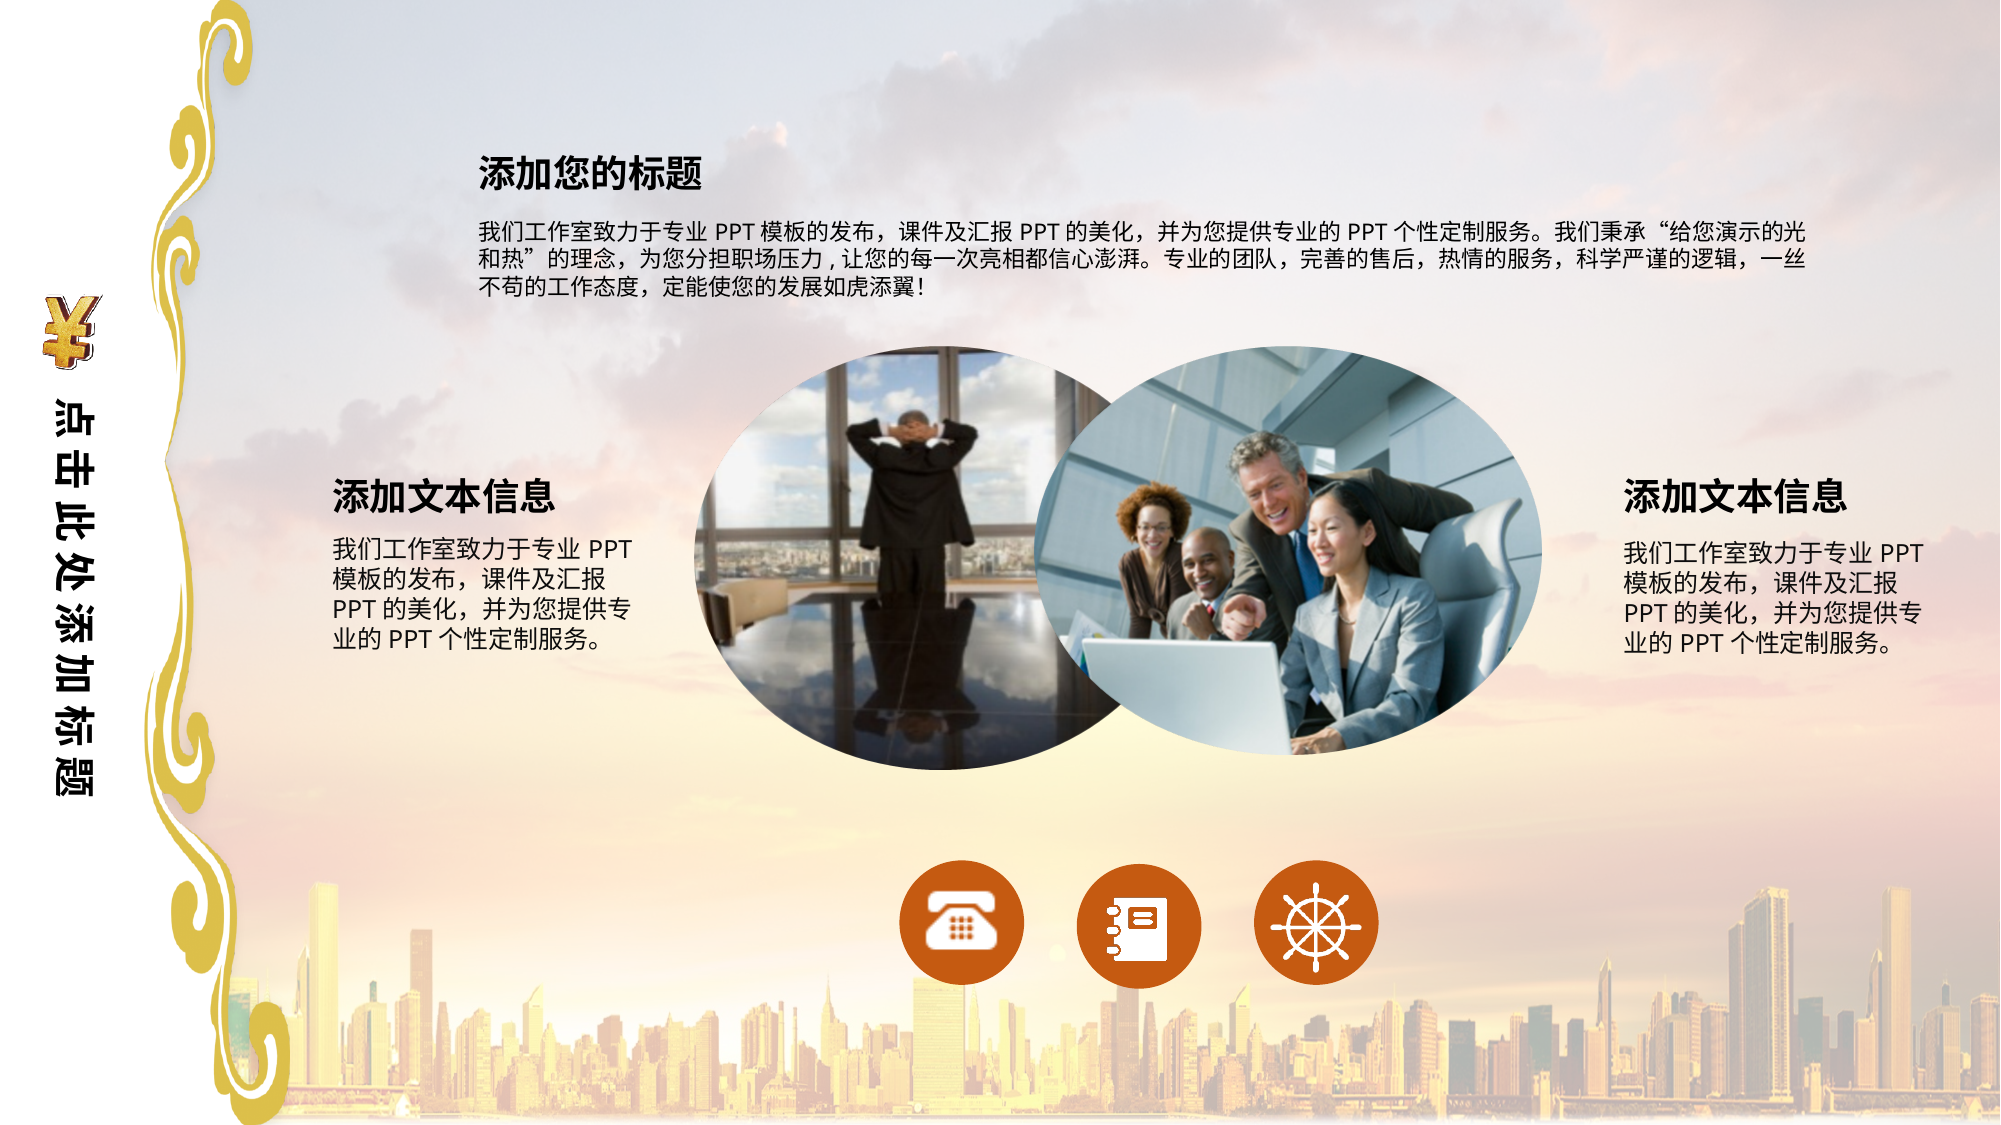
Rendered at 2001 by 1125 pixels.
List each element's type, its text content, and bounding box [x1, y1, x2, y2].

text_box 添加您的标题 [463, 142, 766, 202]
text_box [1076, 863, 1202, 989]
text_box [899, 860, 1025, 986]
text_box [317, 465, 656, 663]
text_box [1608, 465, 1948, 667]
picture [693, 346, 1542, 770]
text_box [28, 278, 110, 861]
picture [0, 0, 290, 1125]
text_box 我们工作室致力于专业PPT模板的发布，课件及汇报PPT的美化，并为您提供专业的PPT个性定制服务。我们秉承“给您演示的光和热”的理念，为您分担职场压力,让您的每一次亮相都信心澎湃。专业的团队，完善的售后，热情的服务，科学严谨的逻辑，一丝不苟的工作态度，定能使您的发展如虎添翼！ [464, 210, 1837, 308]
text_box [1253, 860, 1379, 986]
